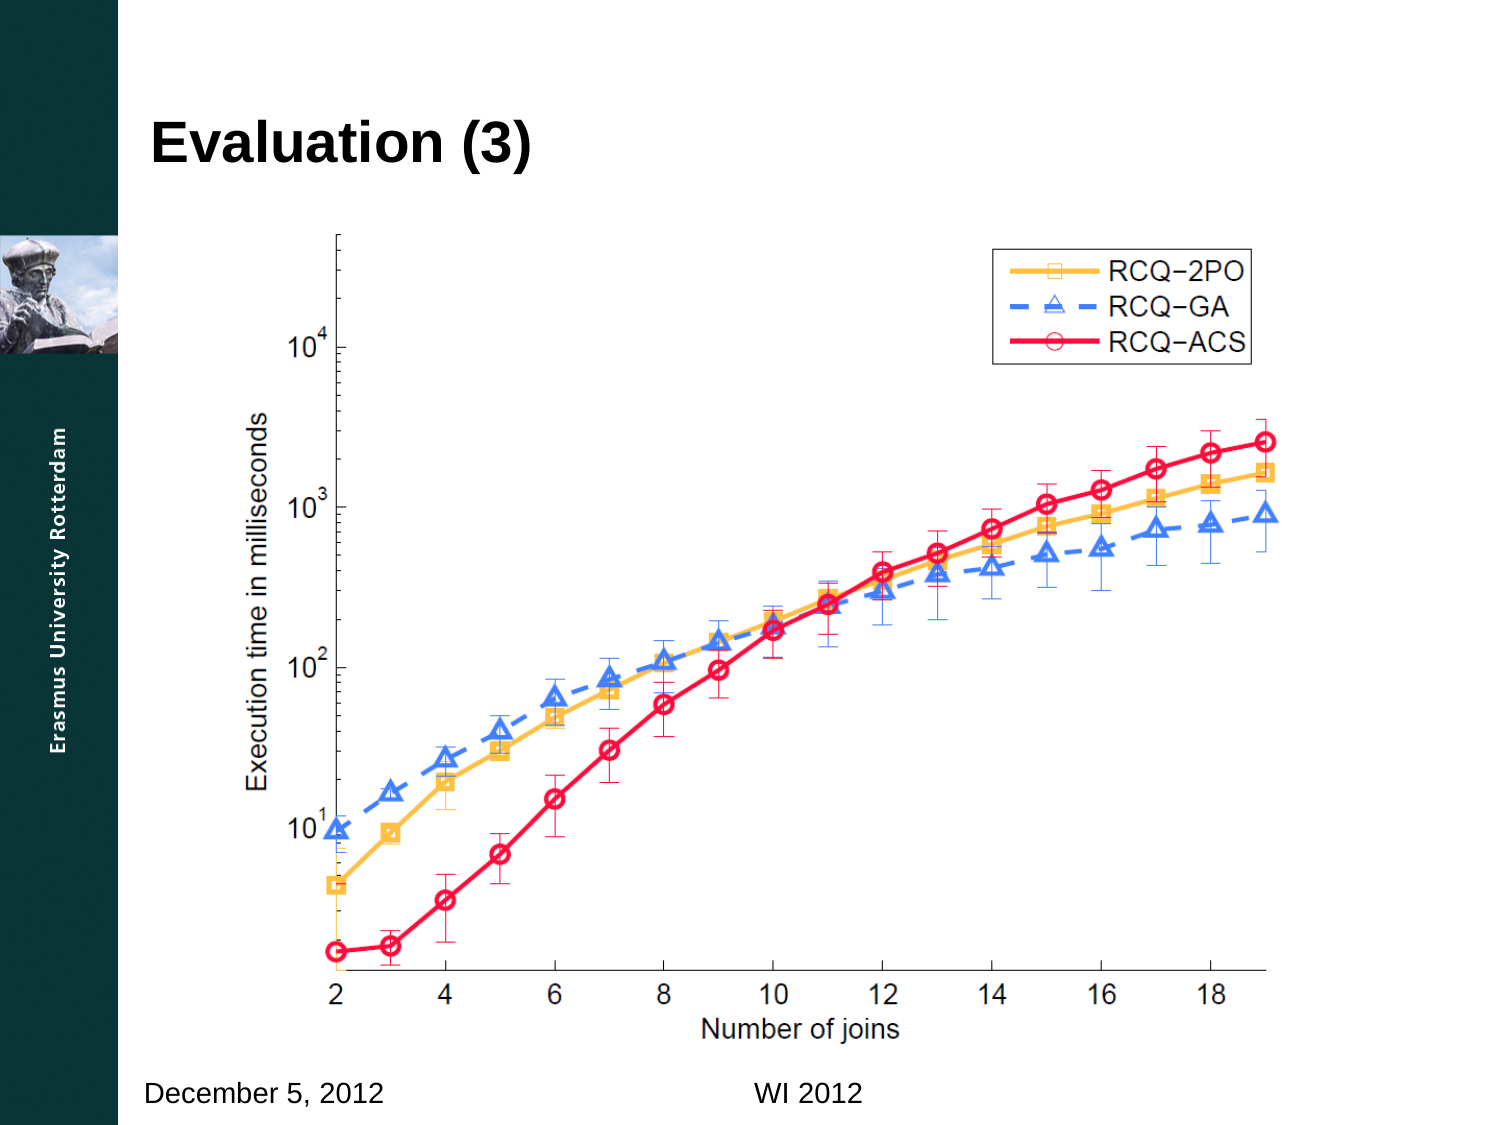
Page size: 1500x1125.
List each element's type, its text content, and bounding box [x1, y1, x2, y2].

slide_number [128, 1066, 414, 1103]
picture [241, 231, 1281, 1046]
title Evaluation (3) [135, 44, 1426, 233]
footer WI 2012 [414, 1066, 1489, 1103]
picture [0, 0, 118, 1125]
